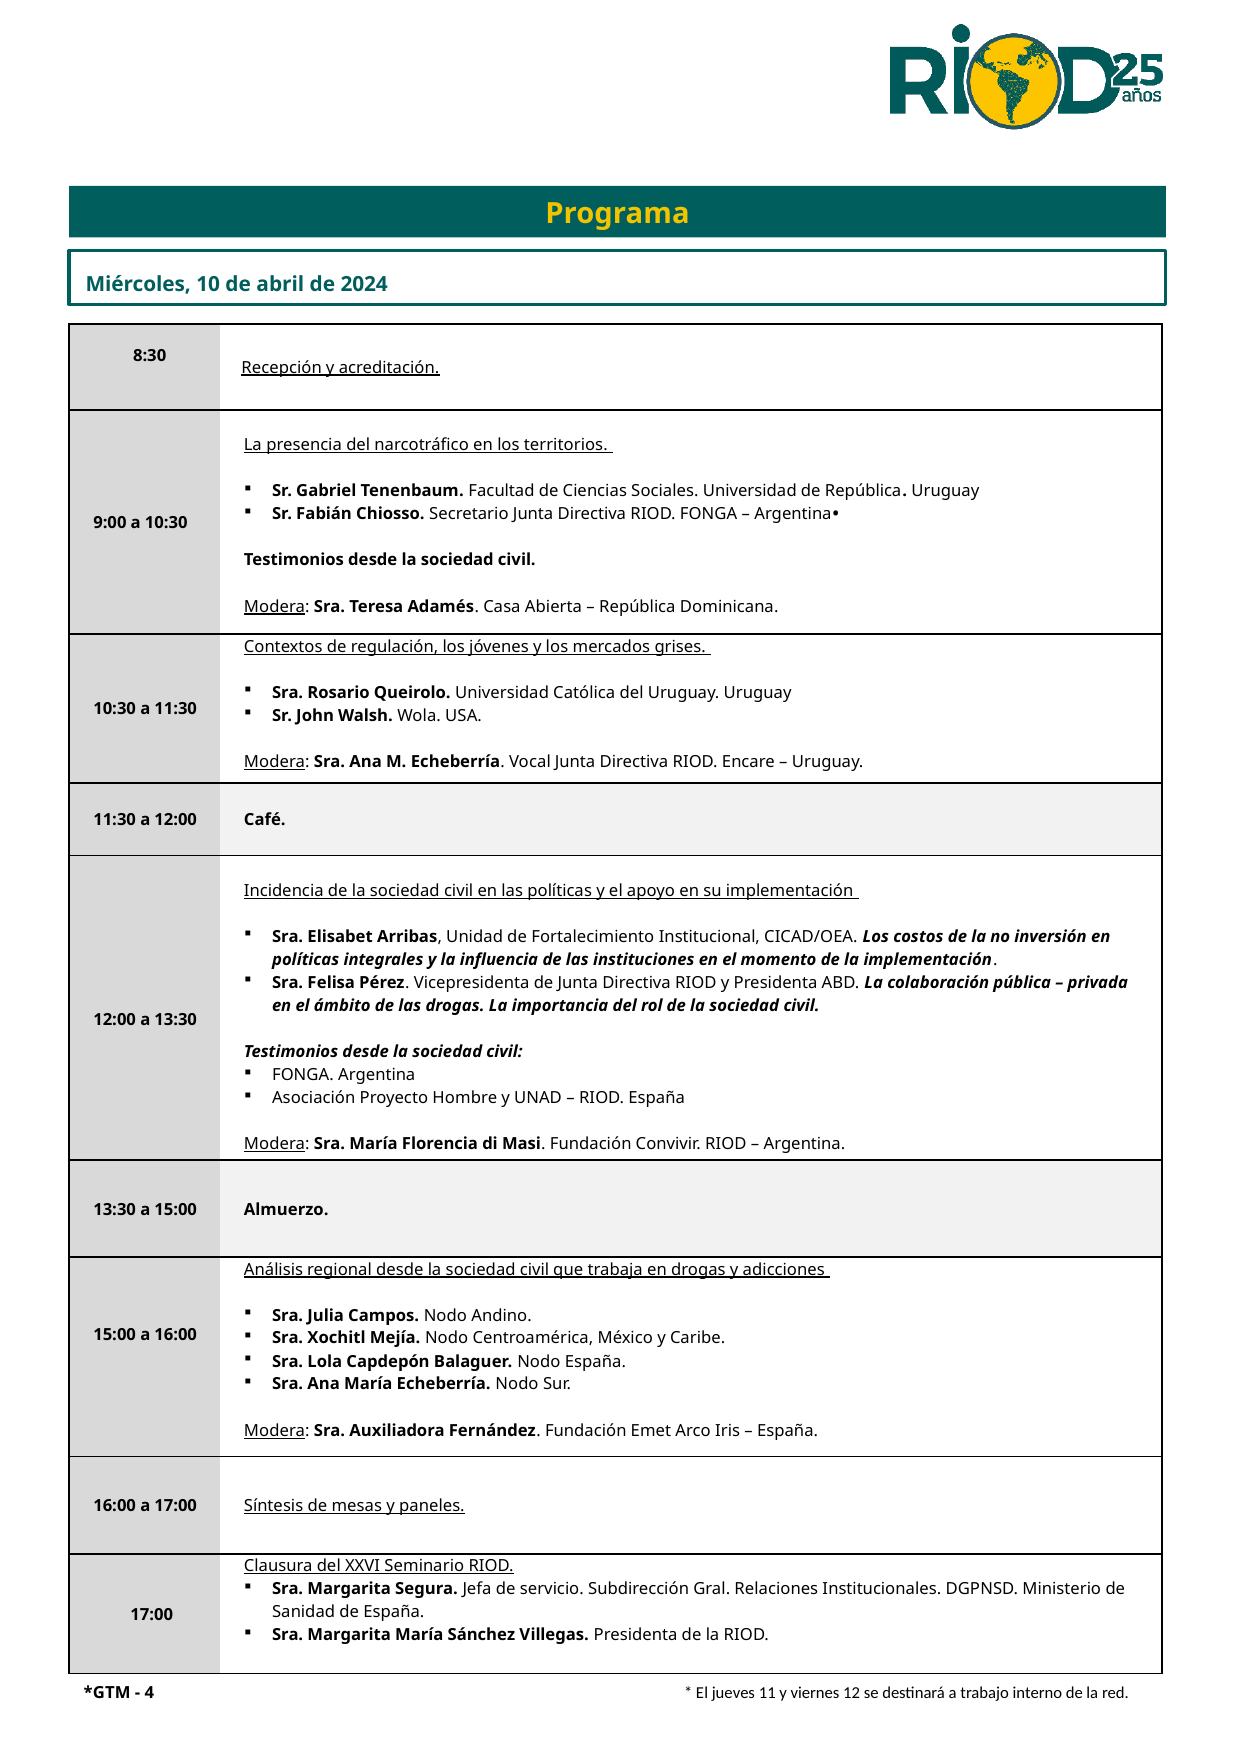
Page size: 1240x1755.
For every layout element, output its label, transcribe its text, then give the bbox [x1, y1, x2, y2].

table_cell 17:00 [70, 1555, 220, 1673]
table_cell Clausura del XXVI Seminario RIOD. Sra. Margarita Segura. Jefa de servicio. Subdirección Gral. Relaciones Institucionales. DGPNSD. Ministerio de Sanidad de España. Sra. Margarita María Sánchez Villegas. Presidenta de la RIOD. [220, 1555, 1161, 1673]
table_cell Síntesis de mesas y paneles. [220, 1457, 1161, 1553]
table_cell 10:30 a 11:30 [70, 635, 220, 782]
table_header 9:00 a 10:30 [70, 411, 220, 633]
table_header 8:30 [70, 325, 220, 409]
picture [889, 24, 1166, 134]
text_box * El jueves 11 y viernes 12 se destinará a trabajo interno de la red. [606, 1674, 1145, 1710]
table_cell 12:00 a 13:30 [70, 856, 220, 1159]
text_box Programa [69, 185, 1166, 238]
table_cell 15:00 a 16:00 [70, 1258, 220, 1456]
text_box Miércoles, 10 de abril de 2024 [69, 250, 1166, 305]
table_cell Almuerzo. [220, 1161, 1161, 1256]
table_header La presencia del narcotráfico en los territorios. Sr. Gabriel Tenenbaum. Facultad de Ciencias Sociales. Universidad de República. Uruguay Sr. Fabián Chiosso. Secretario Junta Directiva RIOD. FONGA – Argentina• Testimonios desde la sociedad civil. Modera: Sra. Teresa Adamés. Casa Abierta – República Dominicana. [220, 411, 1161, 633]
table_cell Incidencia de la sociedad civil en las políticas y el apoyo en su implementación Sra. Elisabet Arribas, Unidad de Fortalecimiento Institucional, CICAD/OEA. Los costos de la no inversión en políticas integrales y la influencia de las instituciones en el momento de la implementación. Sra. Felisa Pérez. Vicepresidenta de Junta Directiva RIOD y Presidenta ABD. La colaboración pública – privada en el ámbito de las drogas. La importancia del rol de la sociedad civil. Testimonios desde la sociedad civil: FONGA. Argentina Asociación Proyecto Hombre y UNAD – RIOD. España Modera: Sra. María Florencia di Masi. Fundación Convivir. RIOD – Argentina. [220, 856, 1161, 1159]
table_cell 11:30 a 12:00 [70, 784, 220, 855]
table_header Recepción y acreditación. [220, 325, 1161, 409]
table_cell Contextos de regulación, los jóvenes y los mercados grises. Sra. Rosario Queirolo. Universidad Católica del Uruguay. Uruguay Sr. John Walsh. Wola. USA. Modera: Sra. Ana M. Echeberría. Vocal Junta Directiva RIOD. Encare – Uruguay. [220, 635, 1161, 782]
text_box *GTM - 4 [69, 1674, 606, 1710]
table_cell 16:00 a 17:00 [70, 1457, 220, 1553]
table_cell Café. [220, 784, 1161, 855]
table_cell 13:30 a 15:00 [70, 1161, 220, 1256]
table_cell Análisis regional desde la sociedad civil que trabaja en drogas y adicciones Sra. Julia Campos. Nodo Andino. Sra. Xochitl Mejía. Nodo Centroamérica, México y Caribe. Sra. Lola Capdepón Balaguer. Nodo España. Sra. Ana María Echeberría. Nodo Sur. Modera: Sra. Auxiliadora Fernández. Fundación Emet Arco Iris – España. [220, 1258, 1161, 1456]
